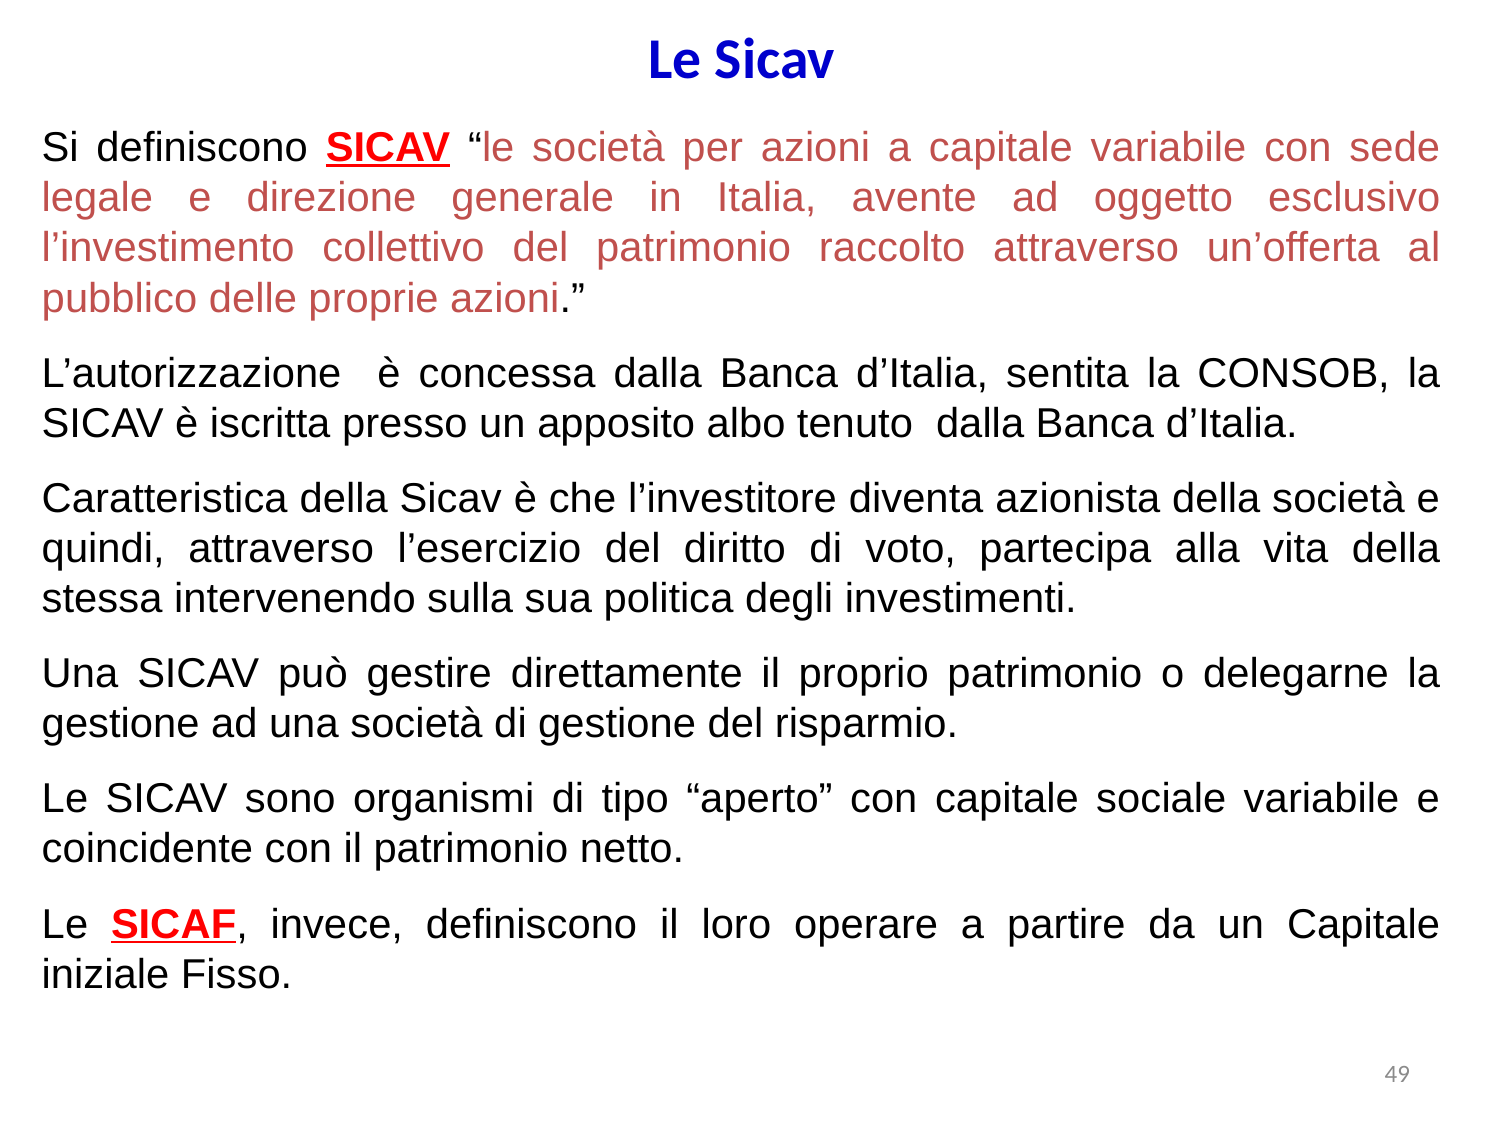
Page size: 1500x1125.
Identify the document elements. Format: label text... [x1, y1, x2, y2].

title Le Sicav [112, 0, 1388, 100]
list Si definiscono SICAV “le società per azioni a capitale variabile con sede legale e direzione generale in Italia, avente ad oggetto esclusivo l’investimento collettivo del patrimonio raccolto attraverso un’offerta al pubblico delle proprie azioni.” L’autorizzazione è concessa dalla Banca d’Italia, sentita la CONSOB, la SICAV è iscritta presso un apposito albo tenuto dalla Banca d’Italia. Caratteristica della Sicav è che l’investitore diventa azionista della società e quindi, attraverso l’esercizio del diritto di voto, partecipa alla vita della stessa intervenendo sulla sua politica degli investimenti. Una SICAV può gestire direttamente il proprio patrimonio o delegarne la gestione ad una società di gestione del risparmio. Le SICAV sono organismi di tipo “aperto” con capitale sociale variabile e coincidente con il patrimonio netto. Le SICAF, invece, definiscono il loro operare a partire da un Capitale iniziale Fisso. [26, 112, 1457, 1125]
